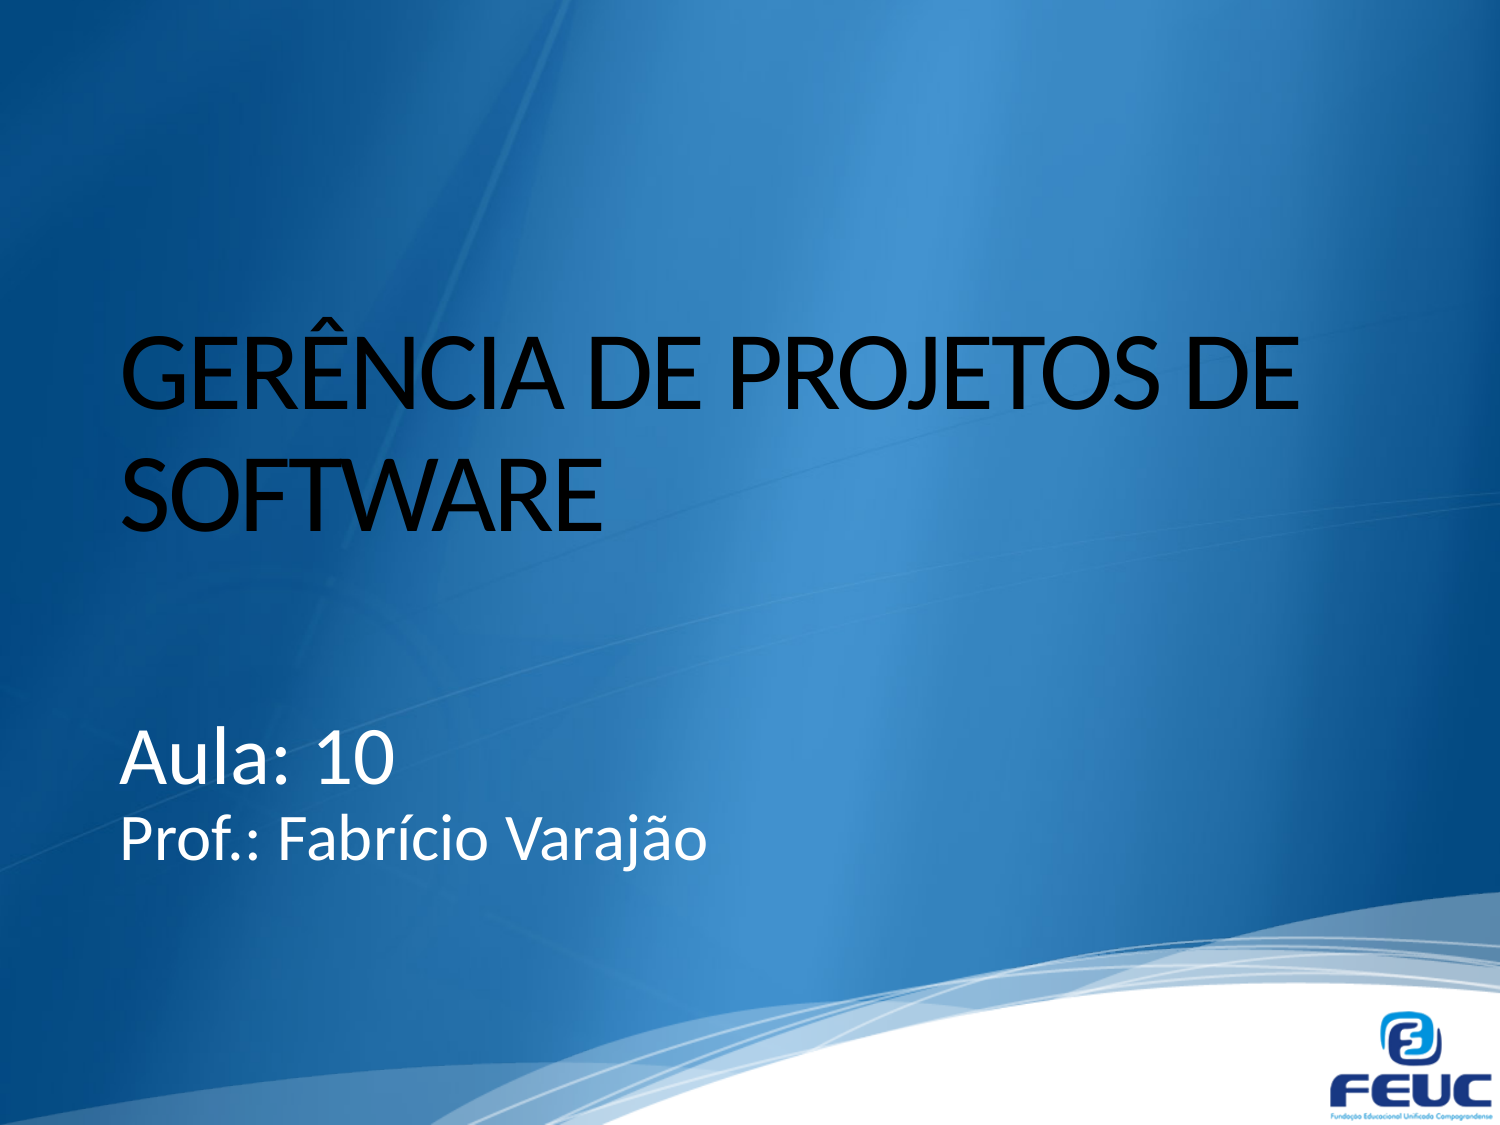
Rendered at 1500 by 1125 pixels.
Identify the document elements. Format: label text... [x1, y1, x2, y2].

title GERÊNCIA DE PROJETOS DE SOFTWARE [119, 312, 1380, 563]
subtitle Aula: 10 Prof.: Fabrício Varajão [119, 712, 1380, 1000]
picture [0, 0, 1500, 1125]
